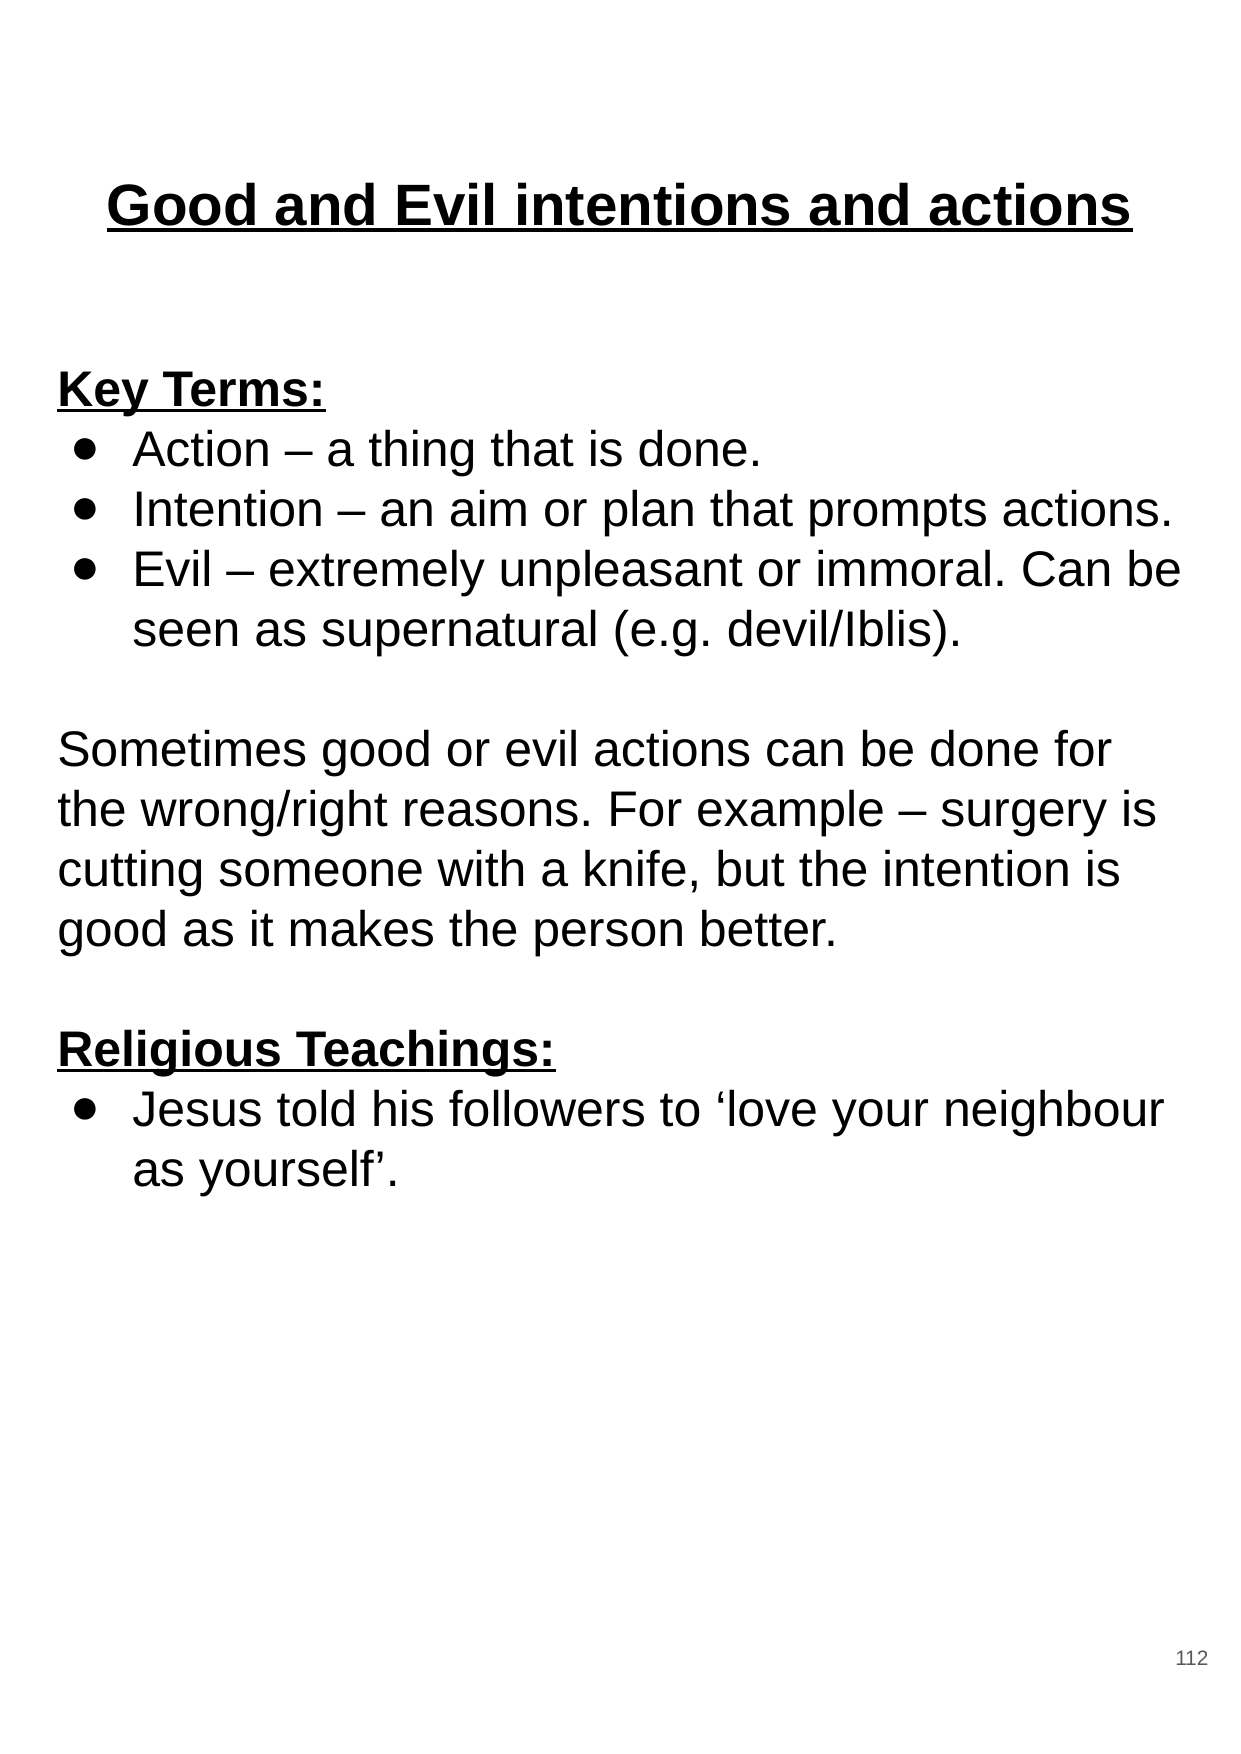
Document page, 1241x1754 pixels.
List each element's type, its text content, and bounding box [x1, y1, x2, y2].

slide_number 112 [1149, 1590, 1224, 1725]
title Good and Evil intentions and actions [42, 151, 1198, 341]
list Key Terms: Action – a thing that is done. Intention – an aim or plan that prompts actions. Evil – extremely unpleasant or immoral. Can be seen as supernatural (e.g. devil/Iblis). Sometimes good or evil actions can be done for the wrong/right reasons. For example – surgery is cutting someone with a knife, but the intention is good as it makes the person better. Religious Teachings: Jesus told his followers to ‘love your neighbour as yourself’. [42, 341, 1198, 1507]
